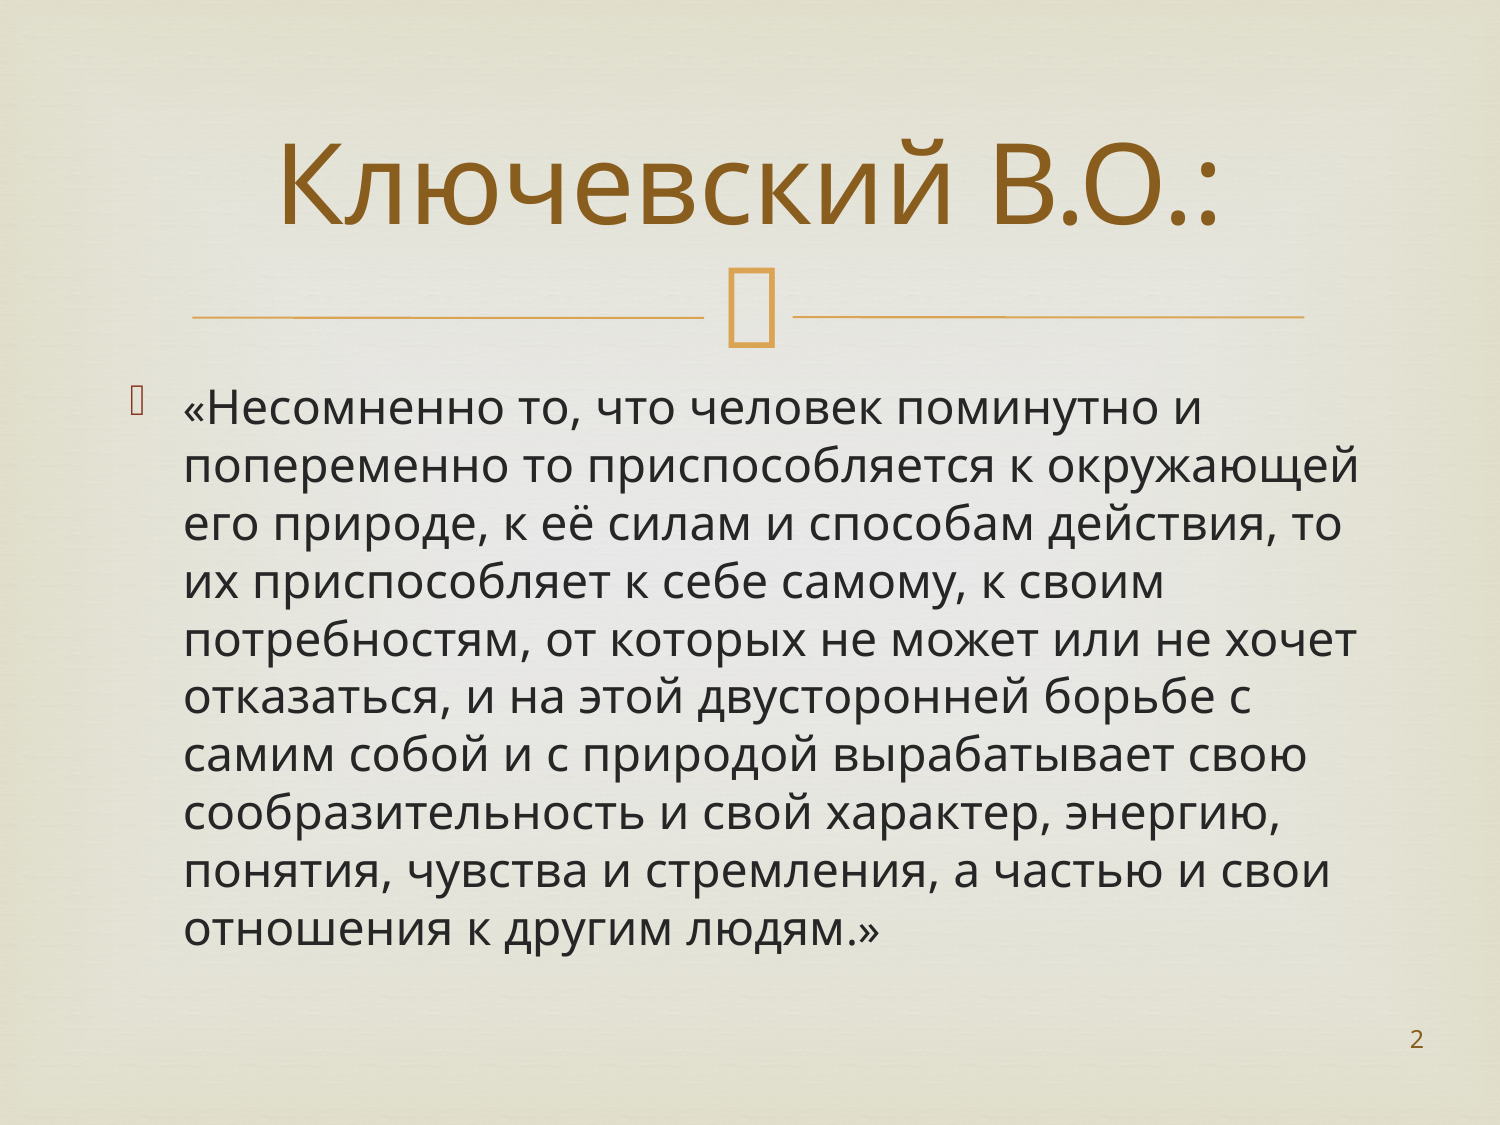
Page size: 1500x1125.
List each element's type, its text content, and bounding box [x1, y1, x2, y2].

title Ключевский В.О.: [112, 93, 1386, 267]
list «Несомненно то, что человек поминутно и попеременно то приспособляется к окружающей его природе, к её силам и способам действия, то их приспособляет к себе самому, к своим потребностям, от которых не может или не хочет отказаться, и на этой двусторонней борьбе с самим собой и с природой вырабатывает свою сообразительность и свой характер, энергию, понятия, чувства и стремления, а частью и свои отношения к другим людям.» [114, 368, 1386, 1006]
slide_number 2 [1089, 1010, 1439, 1071]
